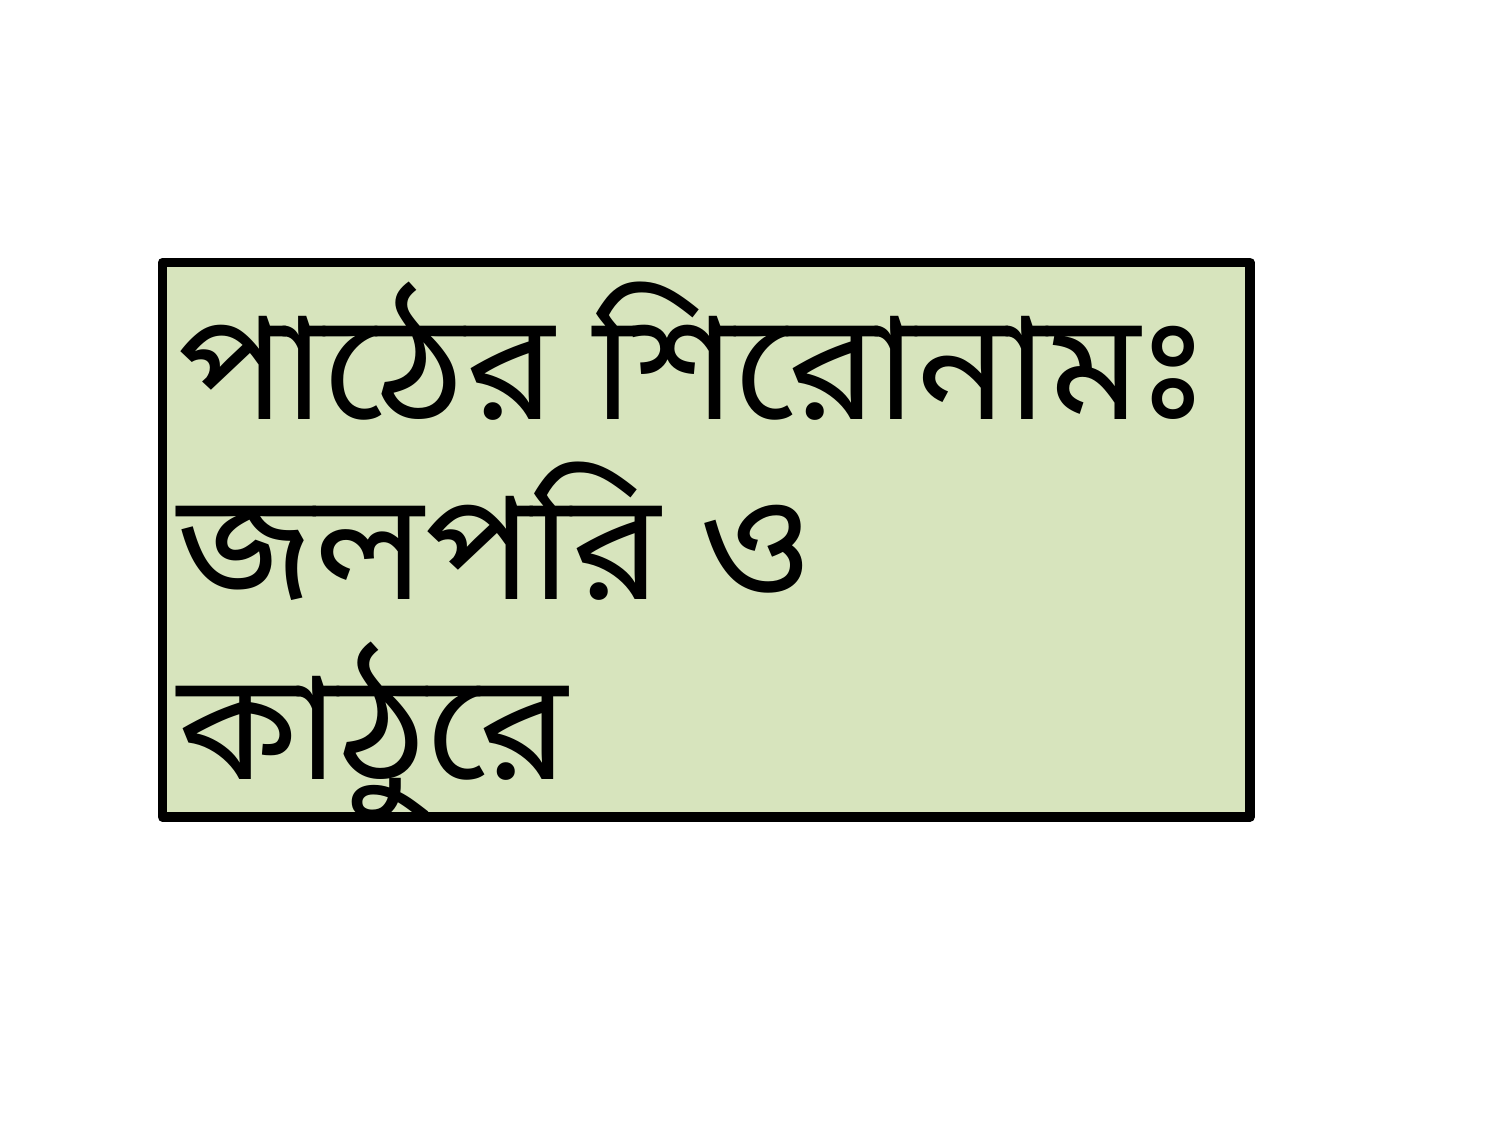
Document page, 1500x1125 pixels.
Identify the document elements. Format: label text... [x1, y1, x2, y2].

text_box পাঠের শিরোনামঃ জলপরি ও কাঠুরে [162, 262, 1250, 818]
